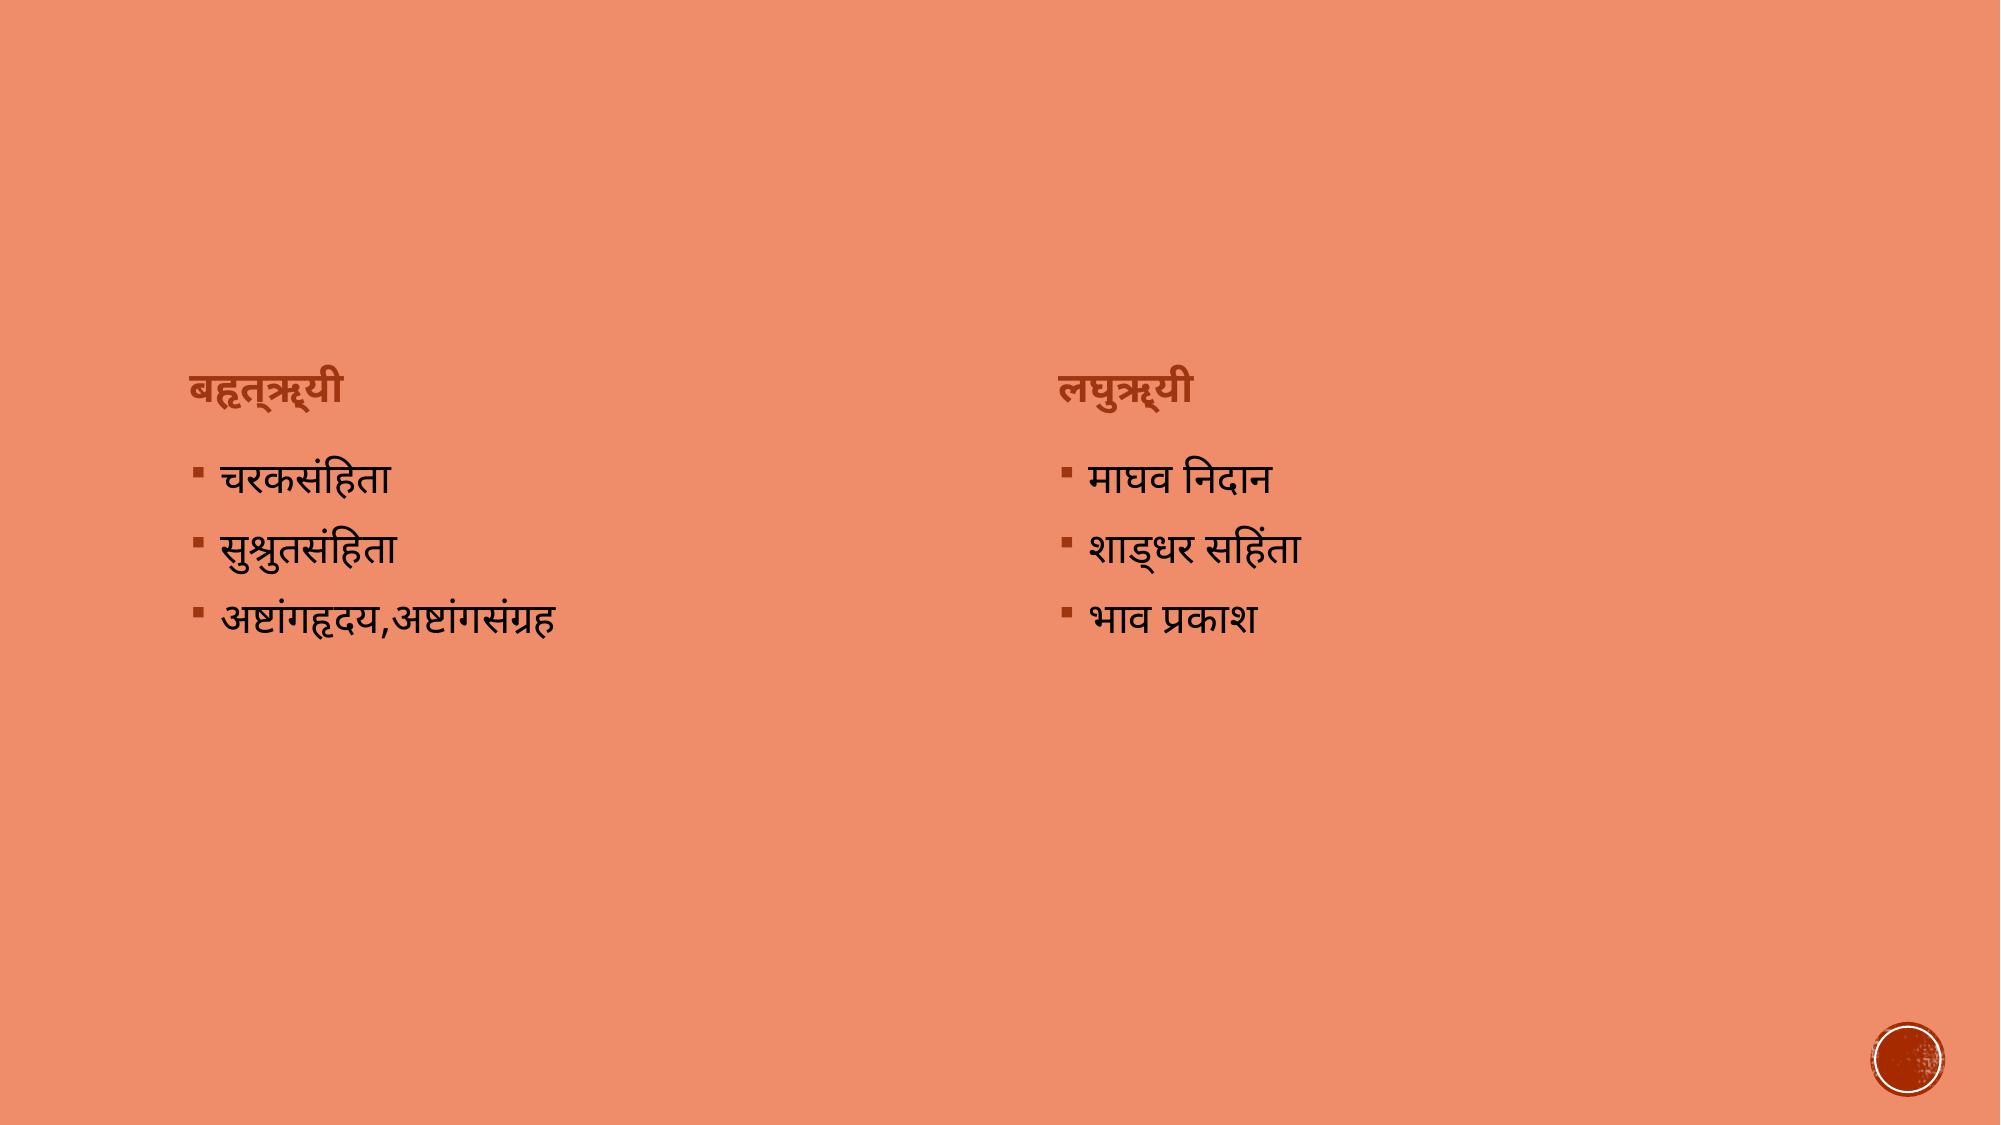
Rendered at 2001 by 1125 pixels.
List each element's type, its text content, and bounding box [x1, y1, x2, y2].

list चरकसंहिता सुश्रुतसंहिता अष्टांगहृदय,अष्टांगसंग्रह [175, 450, 956, 990]
list बहृत्ऋ्यी [174, 336, 955, 441]
list माघव निदान शाड्धर सहिंता भाव प्रकाश [1043, 450, 1824, 990]
list लघुऋ्यी [1043, 336, 1824, 441]
